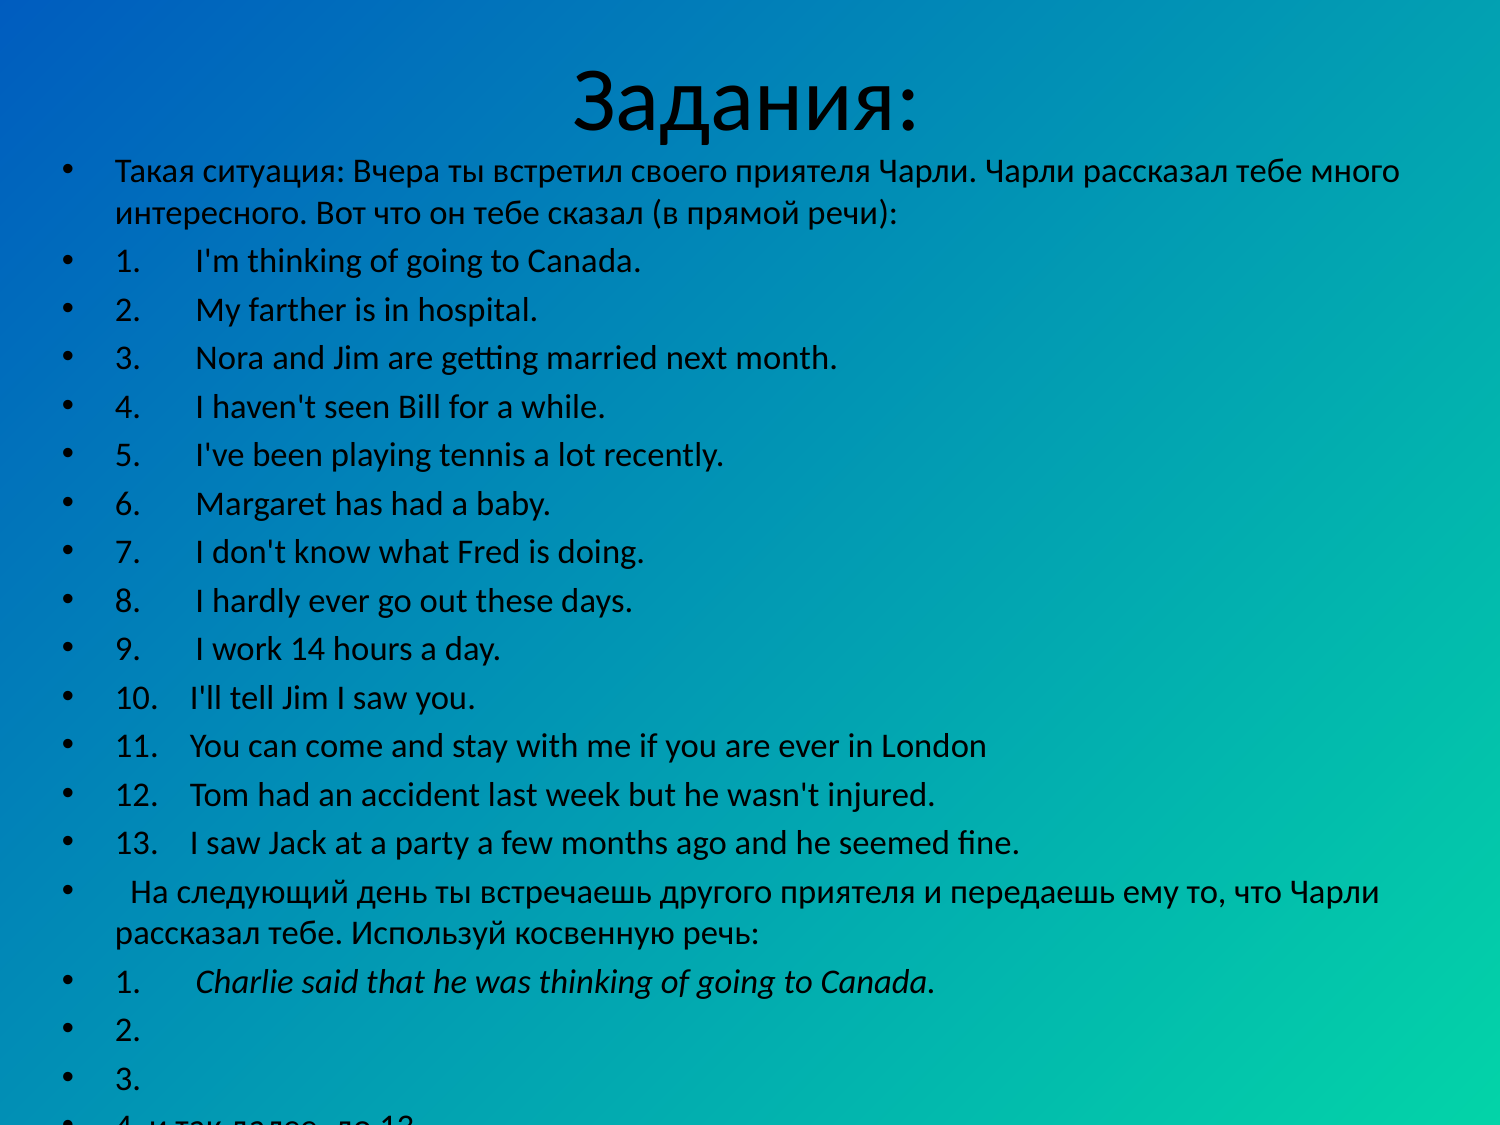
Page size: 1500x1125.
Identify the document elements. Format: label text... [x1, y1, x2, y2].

title Задания: [82, 0, 1432, 188]
list Такая ситуация: Вчера ты встретил своего приятеля Чарли. Чарли рассказал тебе много интересного. Вот что он тебе сказал (в прямой речи): 1. I'm thinking of going to Canada. 2. My farther is in hospital. 3. Nora and Jim are getting married next month. 4. I haven't seen Bill for a while. 5. I've been playing tennis a lot recently. 6. Margaret has had a baby. 7. I don't know what Fred is doing. 8. I hardly ever go out these days. 9. I work 14 hours a day. 10. I'll tell Jim I saw you. 11. You can come and stay with me if you are ever in London 12. Tom had an accident last week but he wasn't injured. 13. I saw Jack at a party a few months ago and he seemed fine. На следующий день ты встречаешь другого приятеля и передаешь ему то, что Чарли рассказал тебе. Используй косвенную речь: 1. Charlie said that he was thinking of going to Canada. 2. 3. 4. и так далее, до 13. [46, 140, 1425, 1125]
